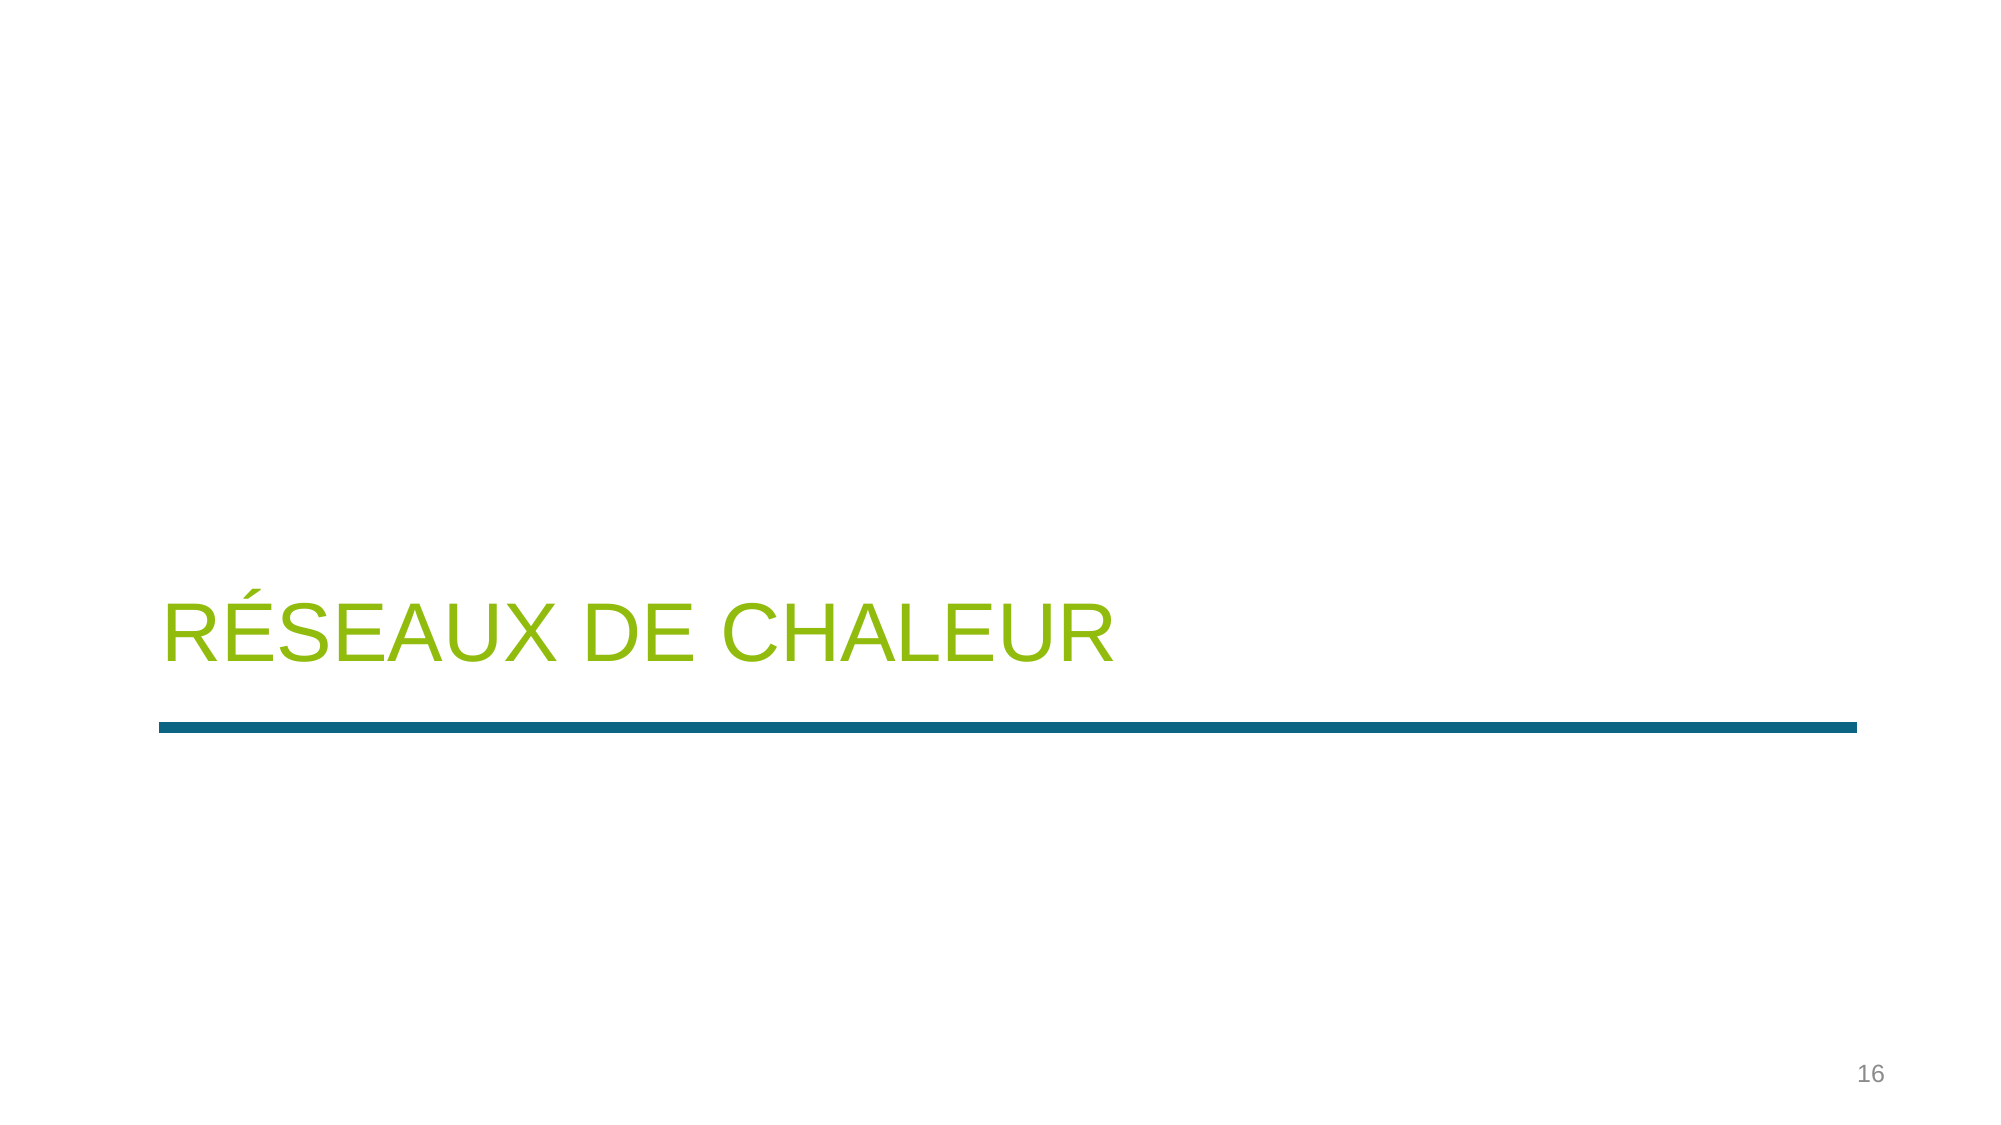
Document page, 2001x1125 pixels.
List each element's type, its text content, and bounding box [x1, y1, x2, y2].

slide_number 16 [1433, 1042, 1900, 1103]
list Réseaux de chaleur [145, 439, 1854, 686]
